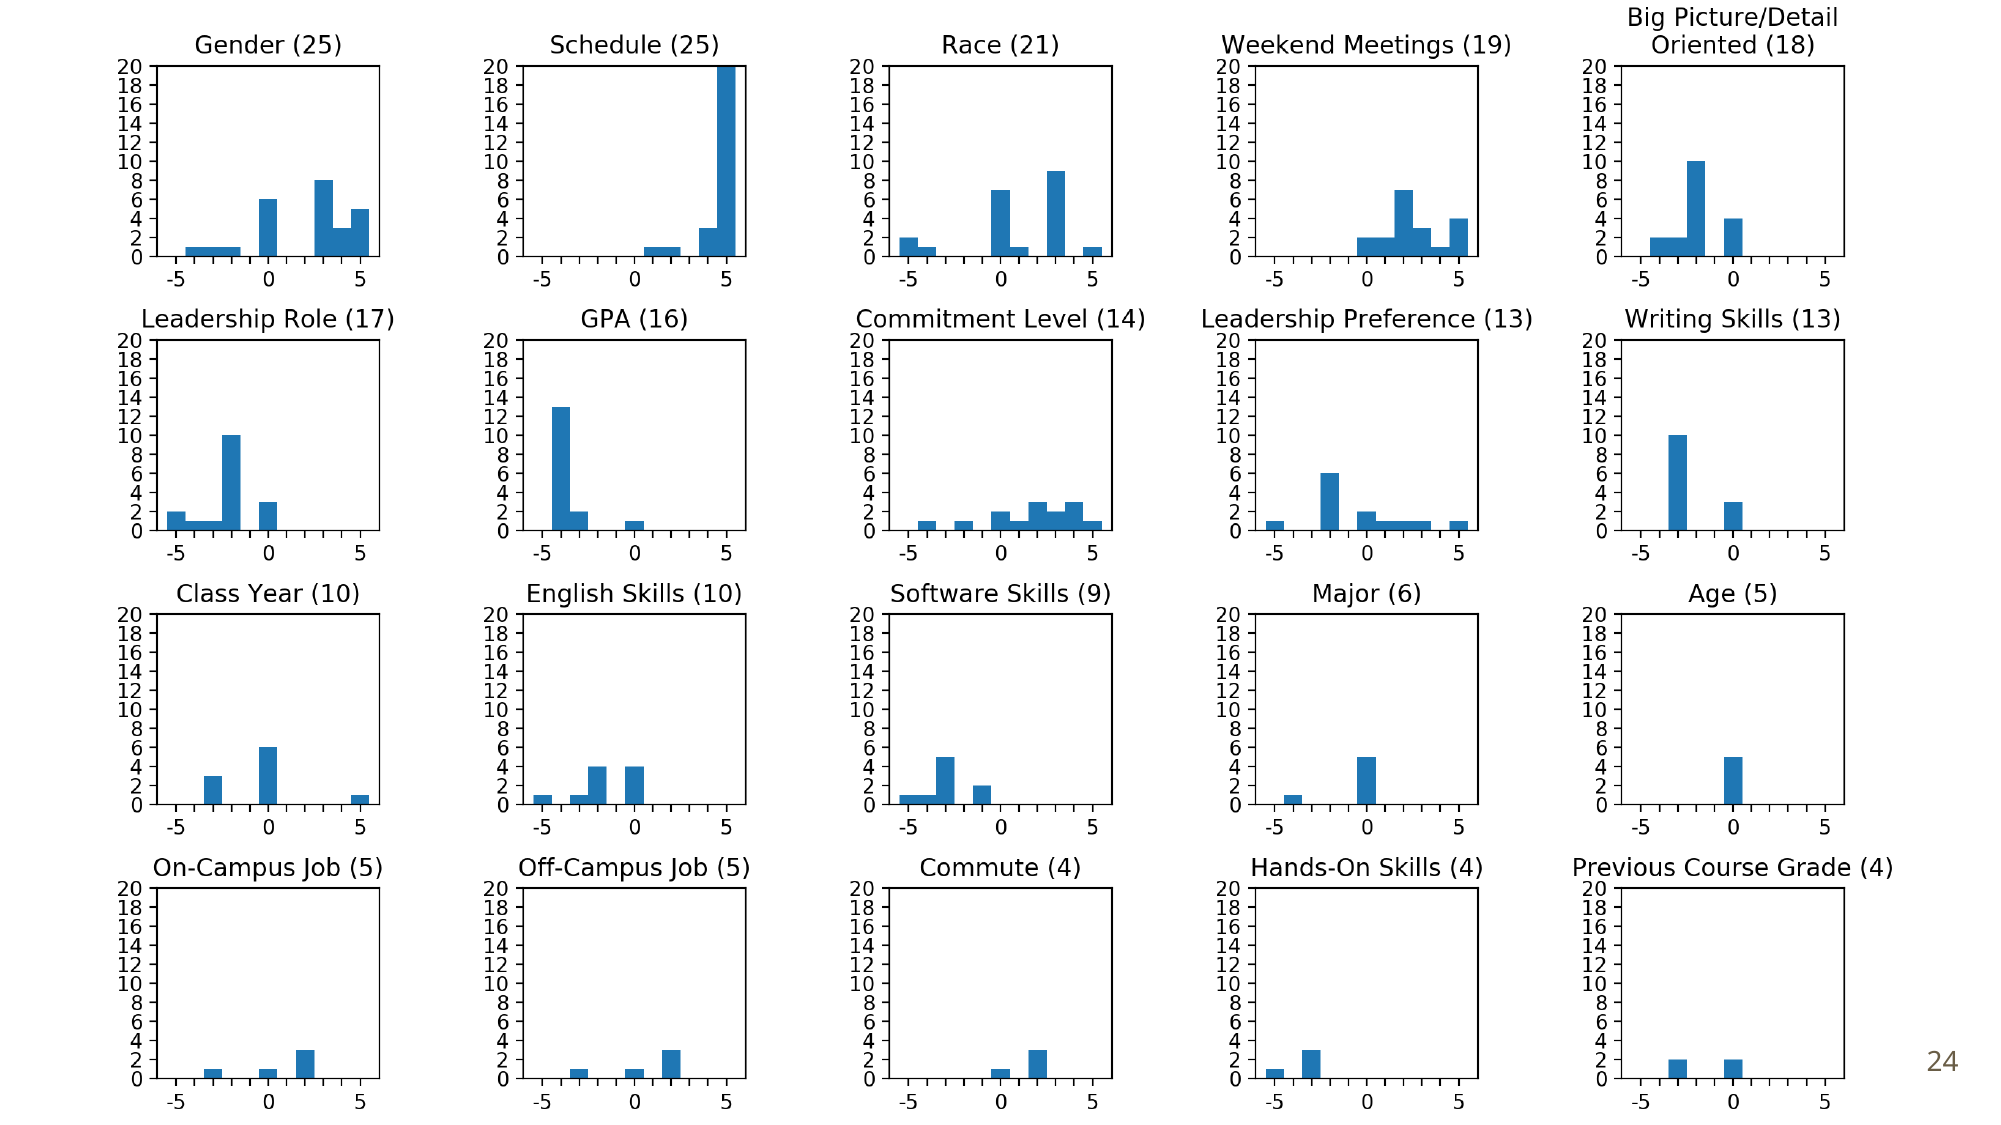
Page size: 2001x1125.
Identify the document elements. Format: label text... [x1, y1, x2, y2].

slide_number 24 [1906, 1019, 1974, 1106]
picture [98, 0, 1902, 1125]
